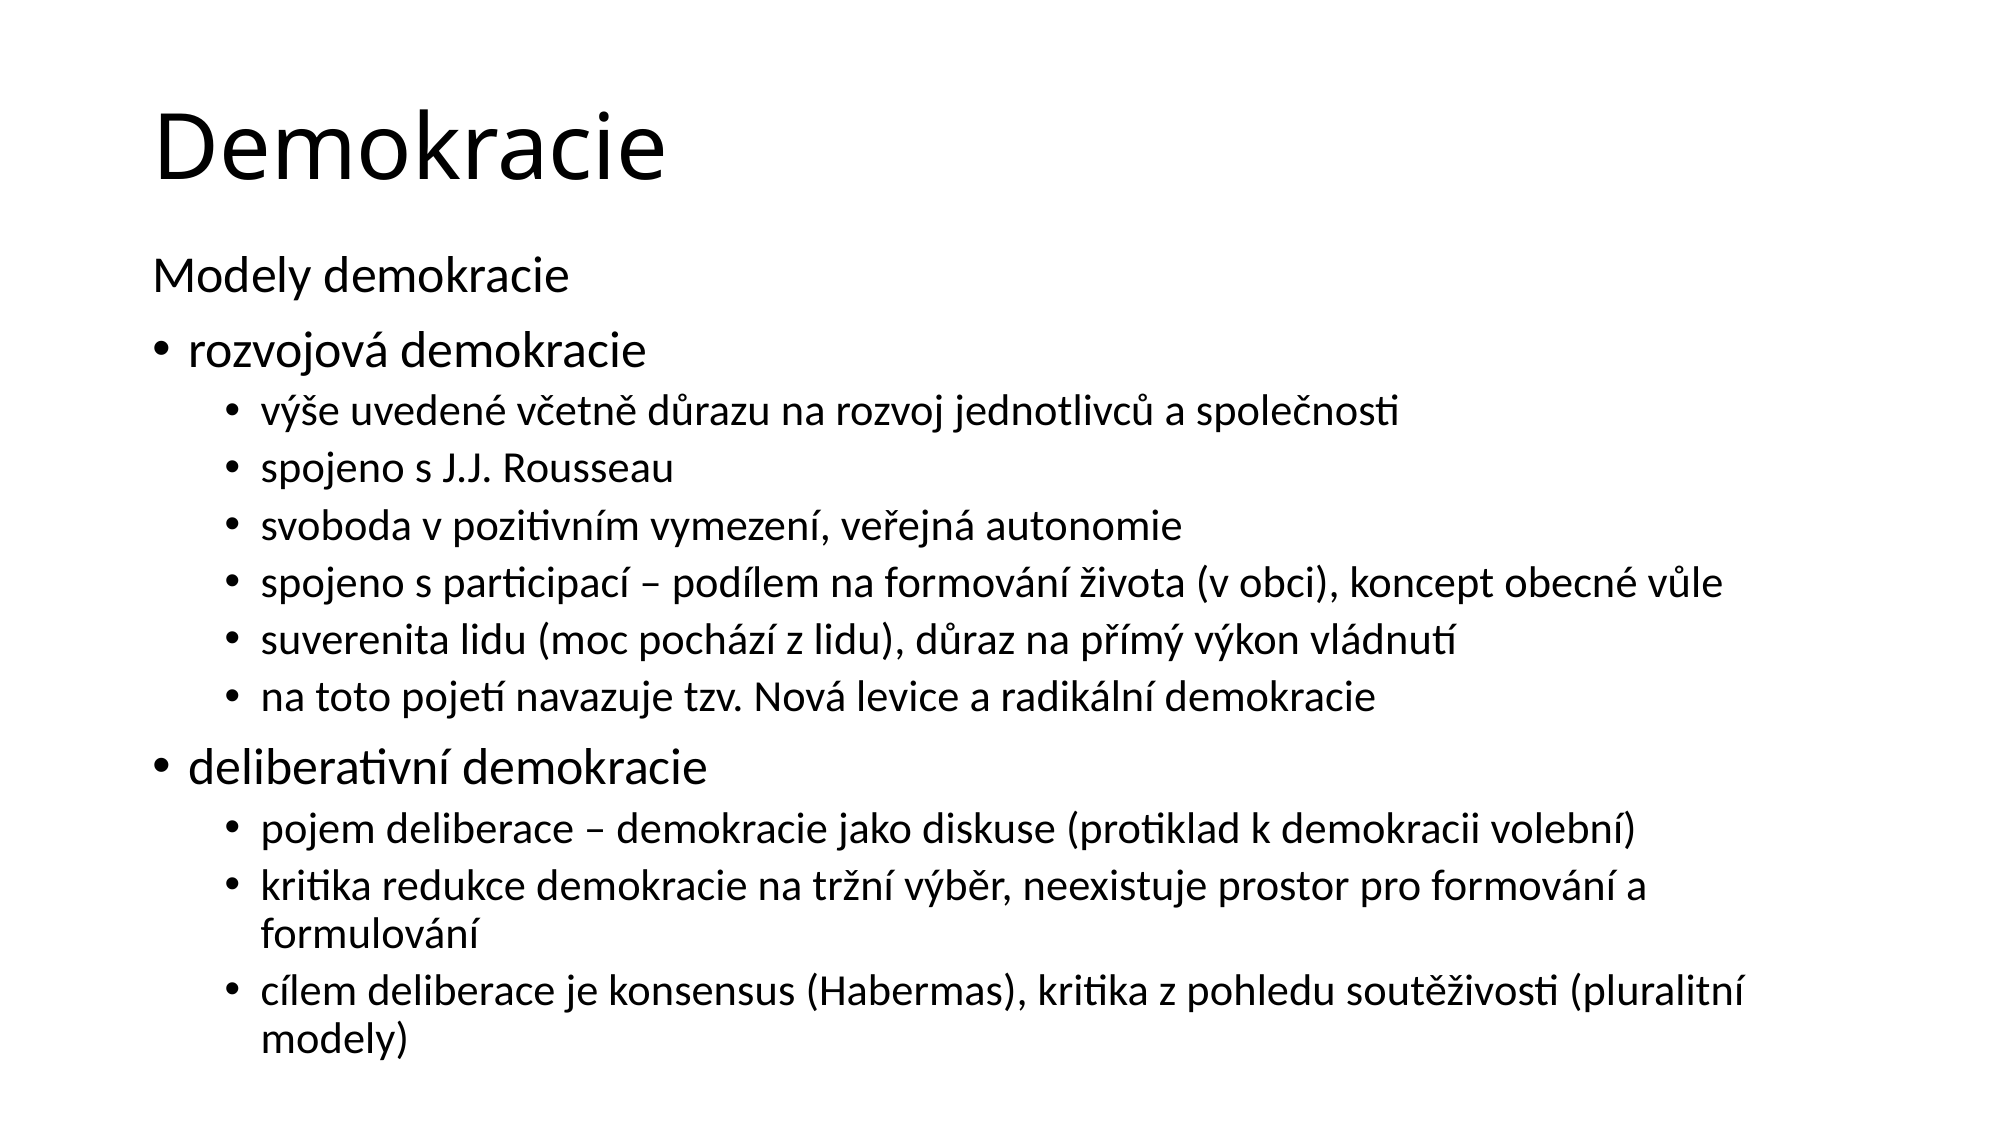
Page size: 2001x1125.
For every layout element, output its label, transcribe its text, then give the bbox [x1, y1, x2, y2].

list Modely demokracie rozvojová demokracie výše uvedené včetně důrazu na rozvoj jednotlivců a společnosti spojeno s J.J. Rousseau svoboda v pozitivním vymezení, veřejná autonomie spojeno s participací – podílem na formování života (v obci), koncept obecné vůle suverenita lidu (moc pochází z lidu), důraz na přímý výkon vládnutí na toto pojetí navazuje tzv. Nová levice a radikální demokracie deliberativní demokracie pojem deliberace – demokracie jako diskuse (protiklad k demokracii volební) kritika redukce demokracie na tržní výběr, neexistuje prostor pro formování a formulování cílem deliberace je konsensus (Habermas), kritika z pohledu soutěživosti (pluralitní modely) [137, 240, 1863, 1077]
title Demokracie [137, 59, 1863, 240]
